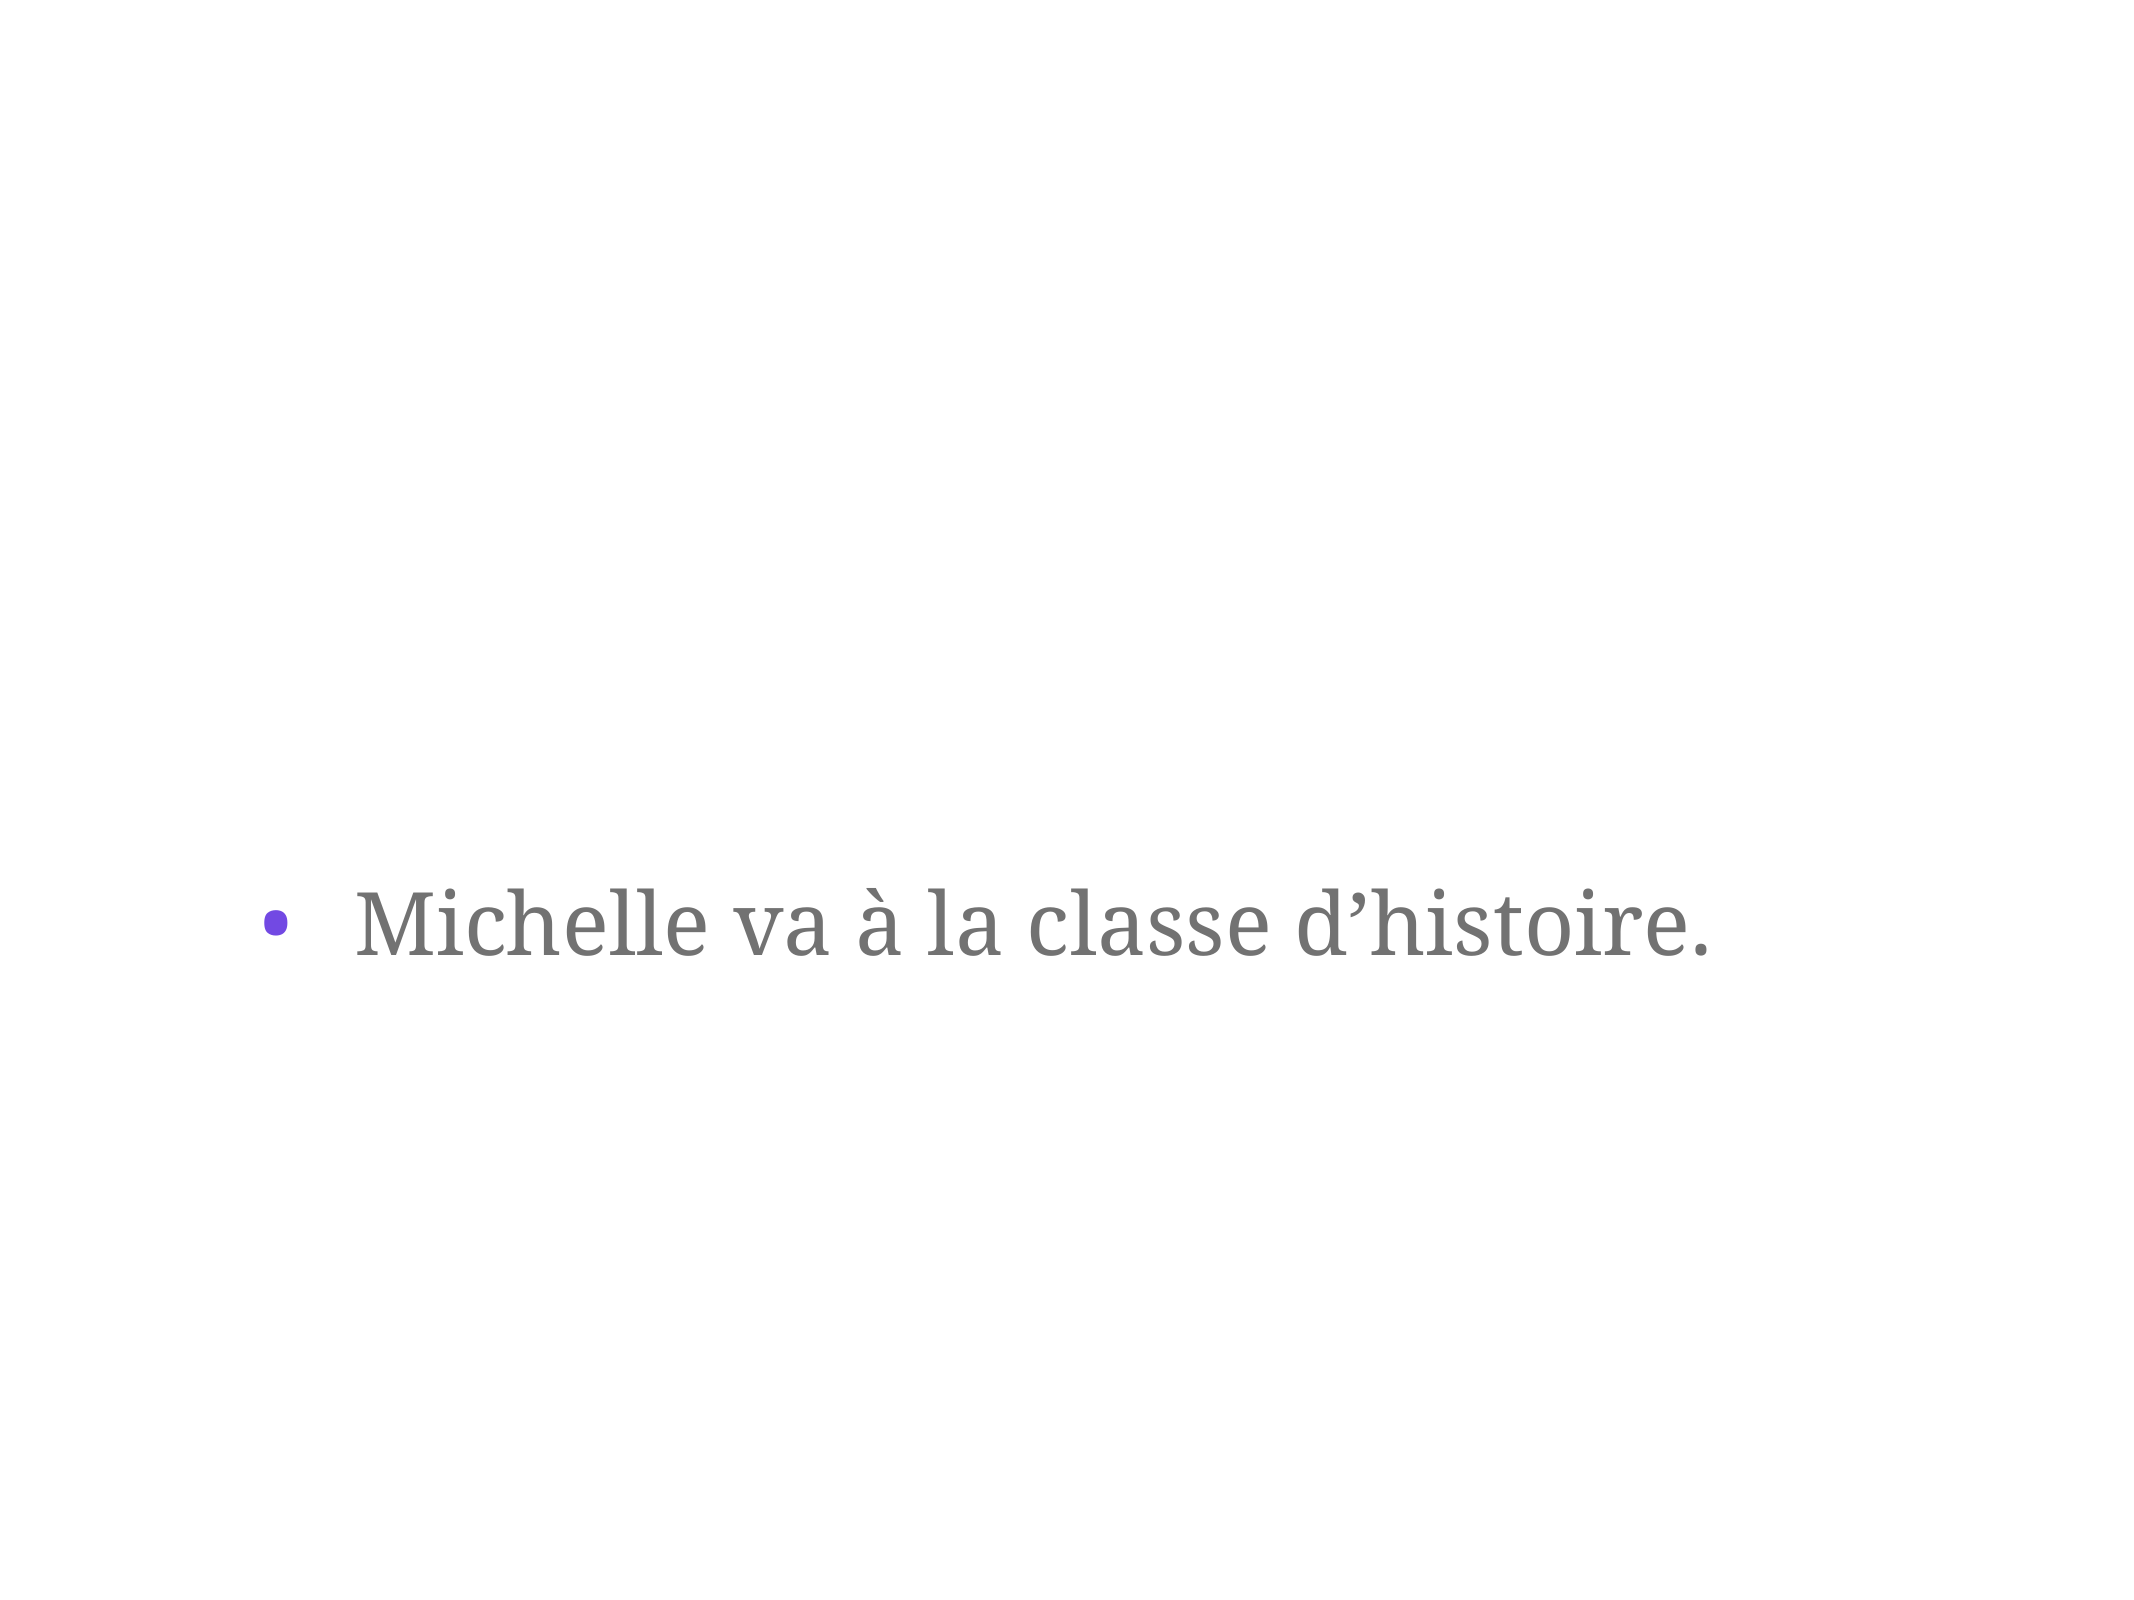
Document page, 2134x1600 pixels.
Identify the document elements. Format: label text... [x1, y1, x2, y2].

list Michelle va à la classe d’histoire. [207, 374, 1926, 1468]
